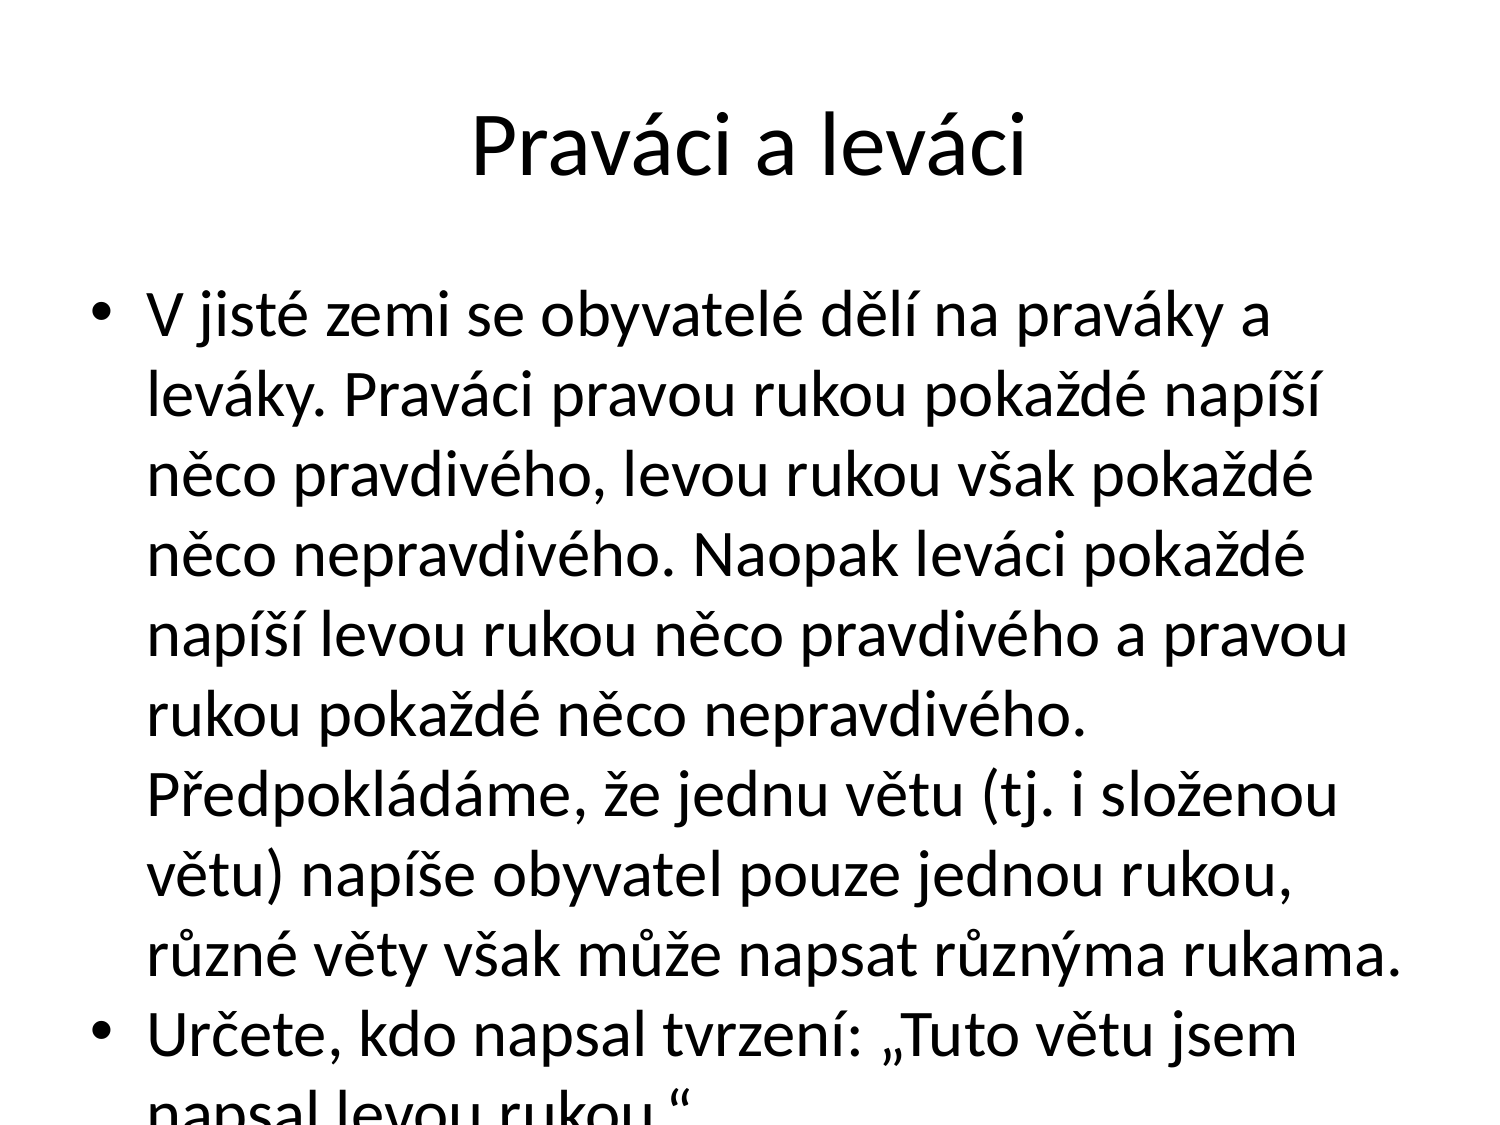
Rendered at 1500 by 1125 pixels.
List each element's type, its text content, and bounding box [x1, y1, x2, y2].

text_box Praváci a leváci [75, 45, 1425, 233]
text_box V jisté zemi se obyvatelé dělí na praváky a leváky. Praváci pravou rukou pokaždé napíší něco pravdivého, levou rukou však pokaždé něco nepravdivého. Naopak leváci pokaždé napíší levou rukou něco pravdivého a pravou rukou pokaždé něco nepravdivého. Předpokládáme, že jednu větu (tj. i složenou větu) napíše obyvatel pouze jednou rukou, různé věty však může napsat různýma rukama. Určete, kdo napsal tvrzení: „Tuto větu jsem napsal levou rukou.“ [75, 262, 1425, 1005]
